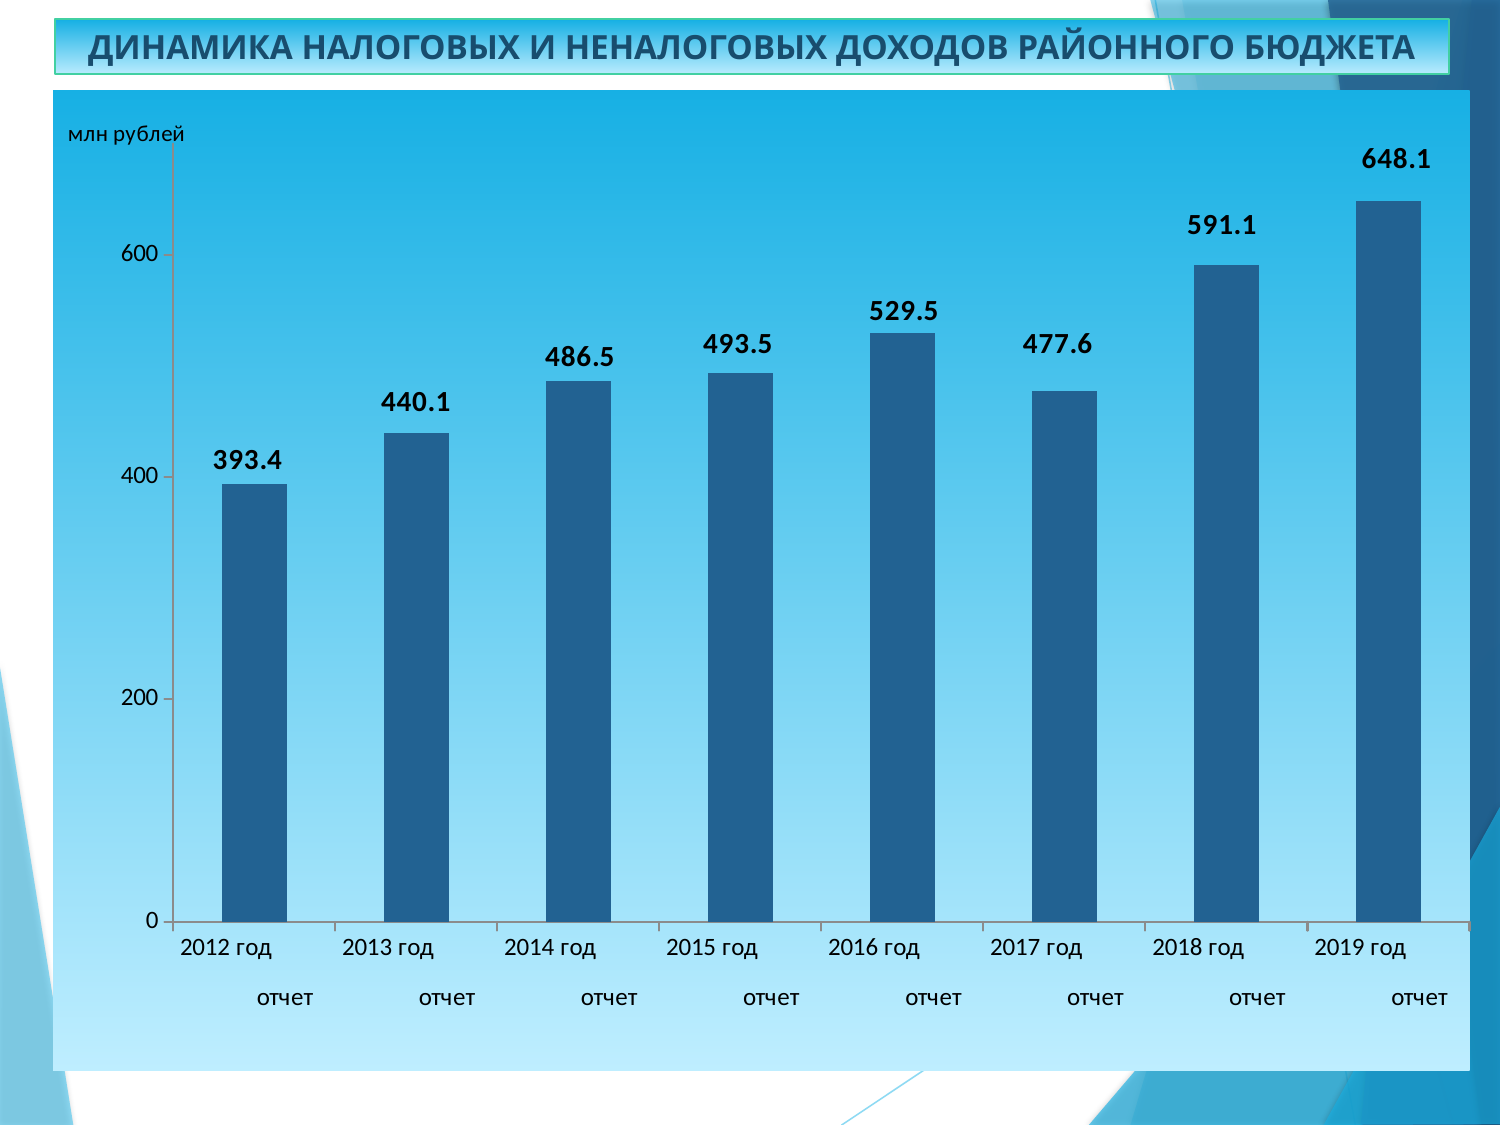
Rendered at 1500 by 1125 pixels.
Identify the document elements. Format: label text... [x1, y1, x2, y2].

chart [52, 89, 1472, 1071]
text_box ДИНАМИКА НАЛОГОВЫХ И НЕНАЛОГОВЫХ ДОХОДОВ РАЙОННОГО БЮДЖЕТА [54, 18, 1450, 75]
